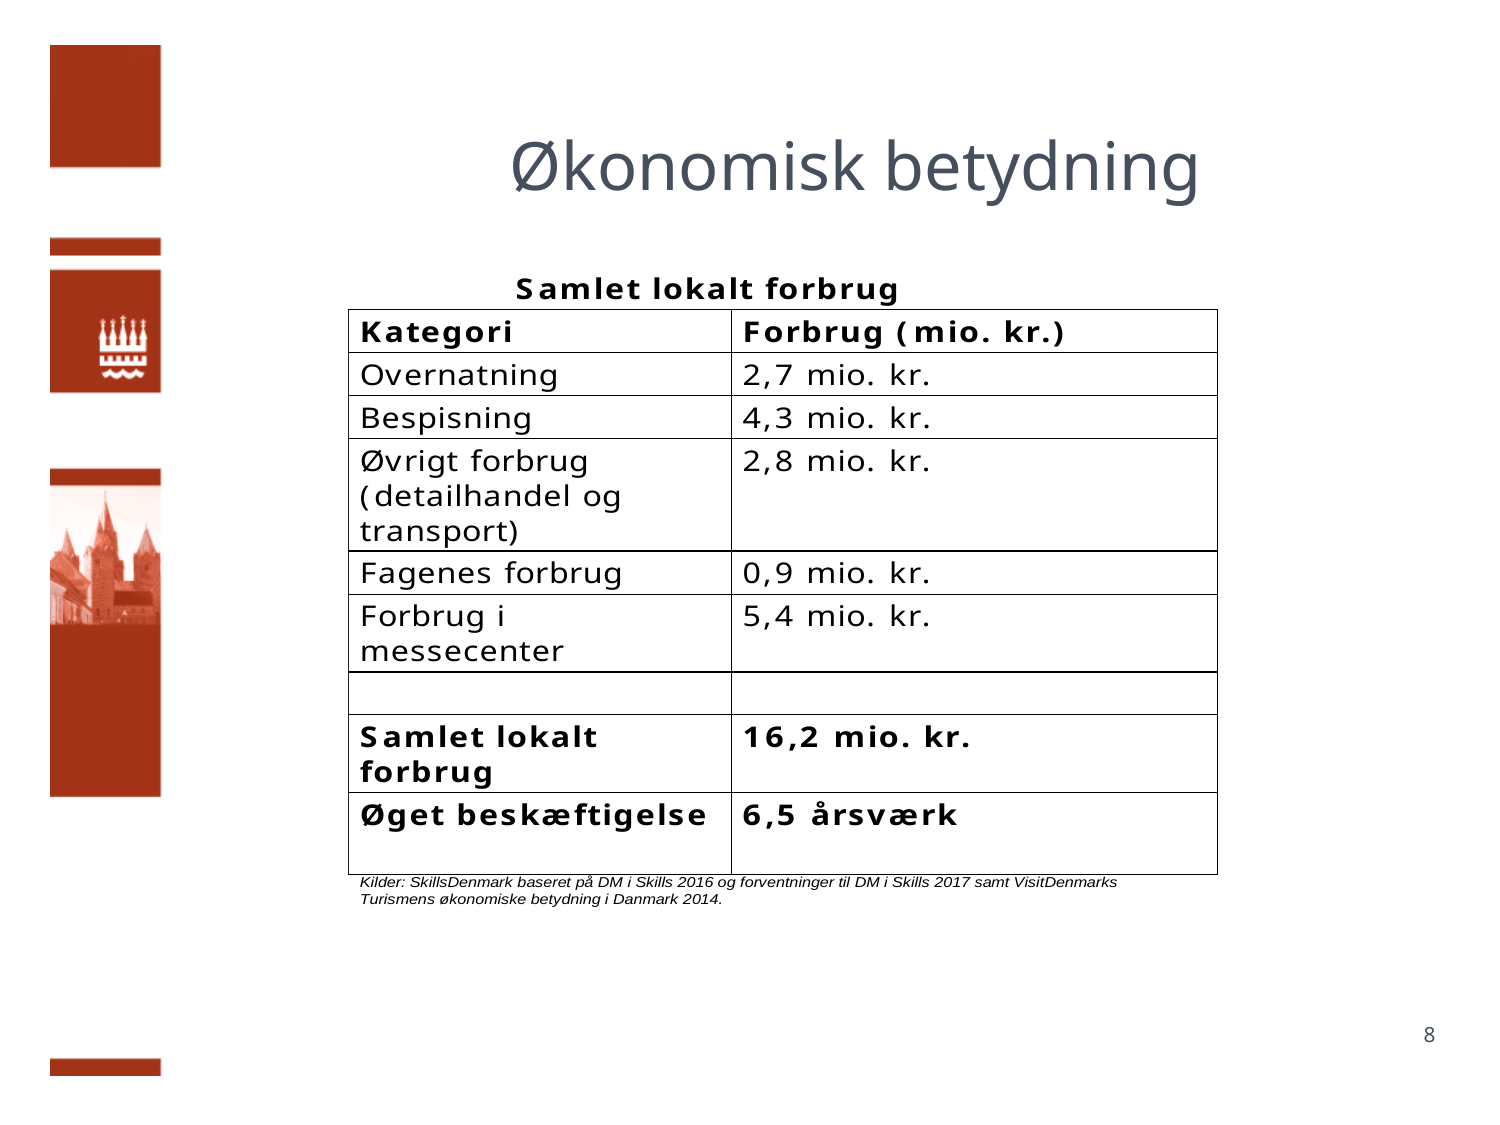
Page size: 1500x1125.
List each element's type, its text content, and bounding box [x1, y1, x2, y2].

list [348, 267, 1463, 953]
slide_number 8 [1312, 1013, 1451, 1077]
picture [50, 45, 521, 1076]
title Økonomisk betydning [249, 46, 1463, 235]
